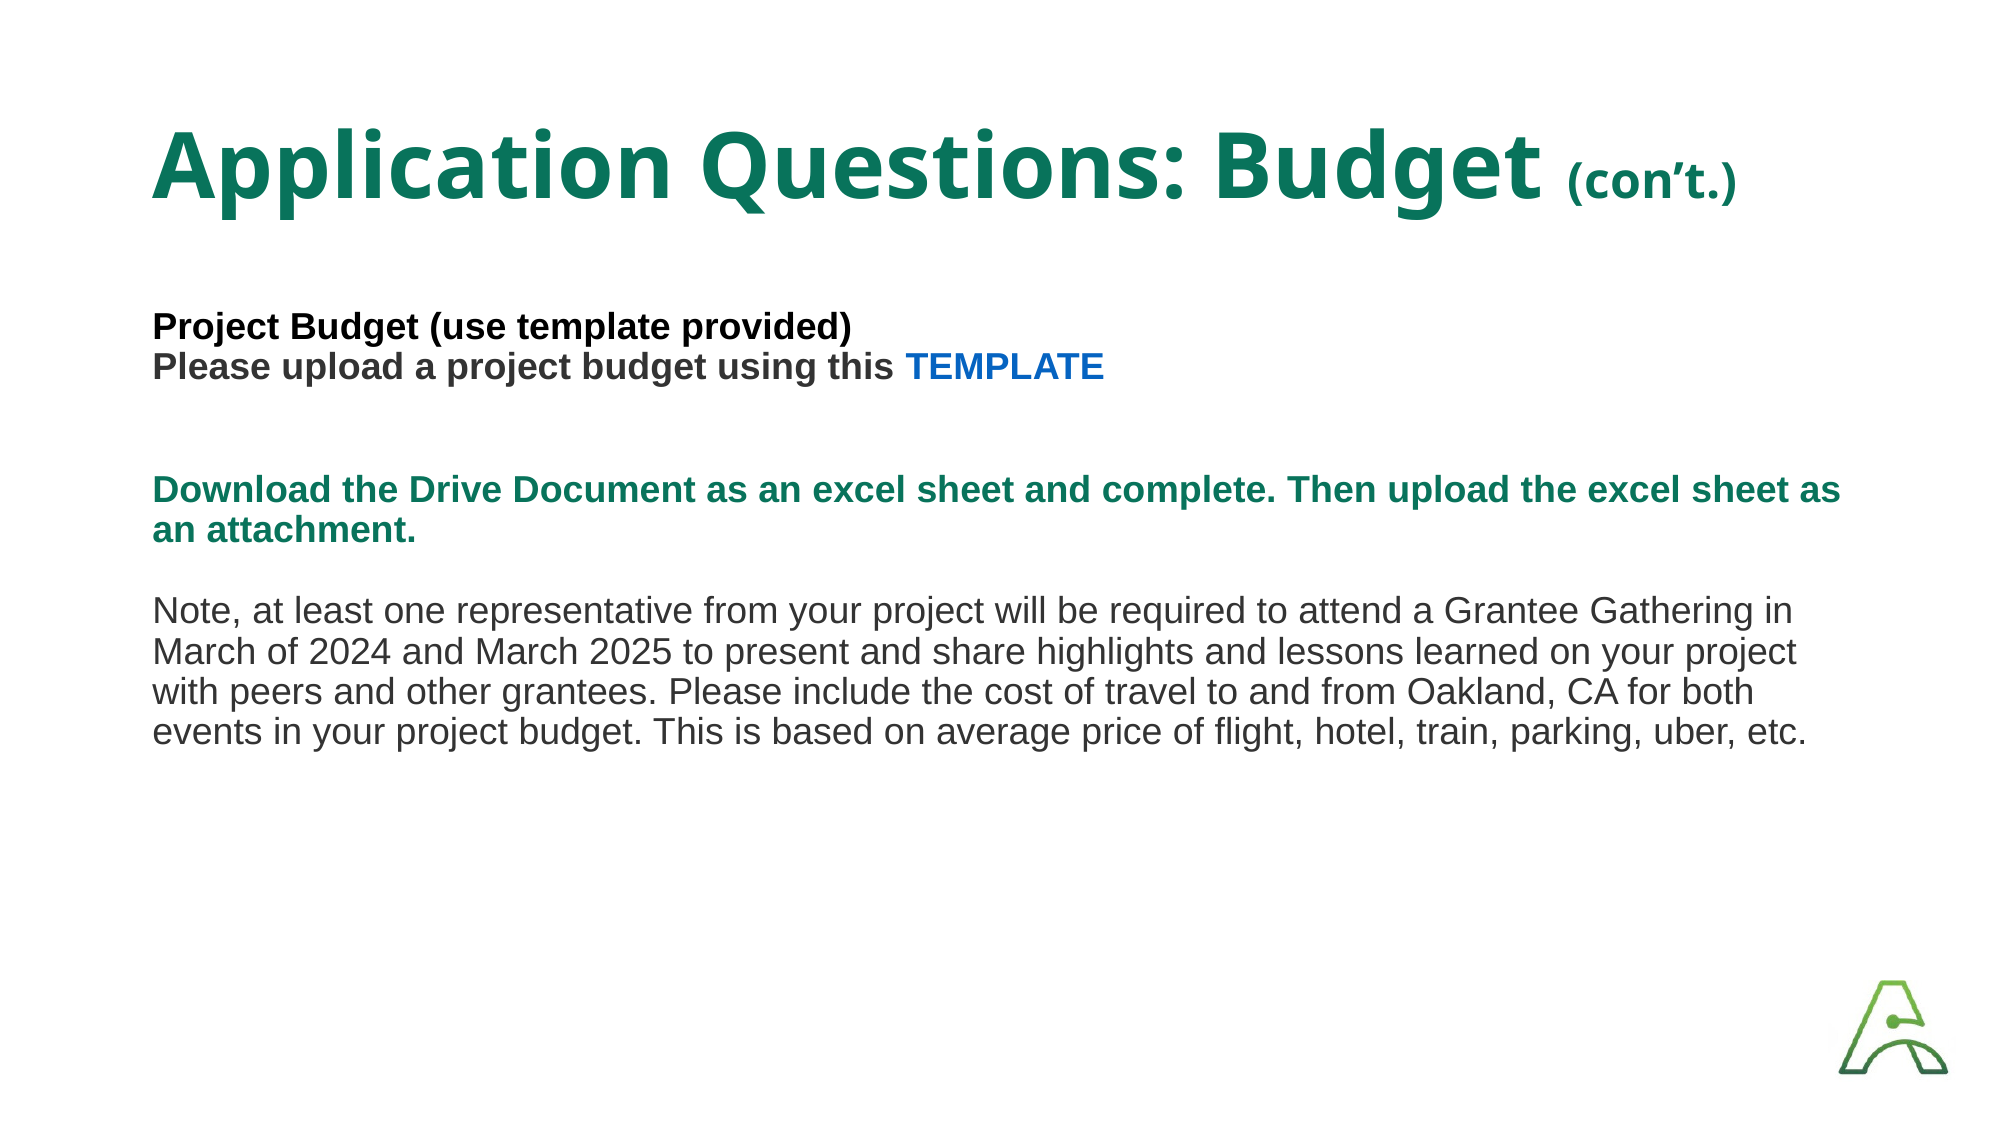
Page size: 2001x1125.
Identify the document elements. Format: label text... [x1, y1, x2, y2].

list Project Budget (use template provided) Please upload a project budget using this TEMPLATE Download the Drive Document as an excel sheet and complete. Then upload the excel sheet as an attachment. Note, at least one representative from your project will be required to attend a Grantee Gathering in March of 2024 and March 2025 to present and share highlights and lessons learned on your project with peers and other grantees. Please include the cost of travel to and from Oakland, CA for both events in your project budget. This is based on average price of flight, hotel, train, parking, uber, etc. [137, 299, 1863, 1014]
title Application Questions: Budget (con’t.) [137, 59, 1863, 278]
picture [1828, 980, 1956, 1082]
